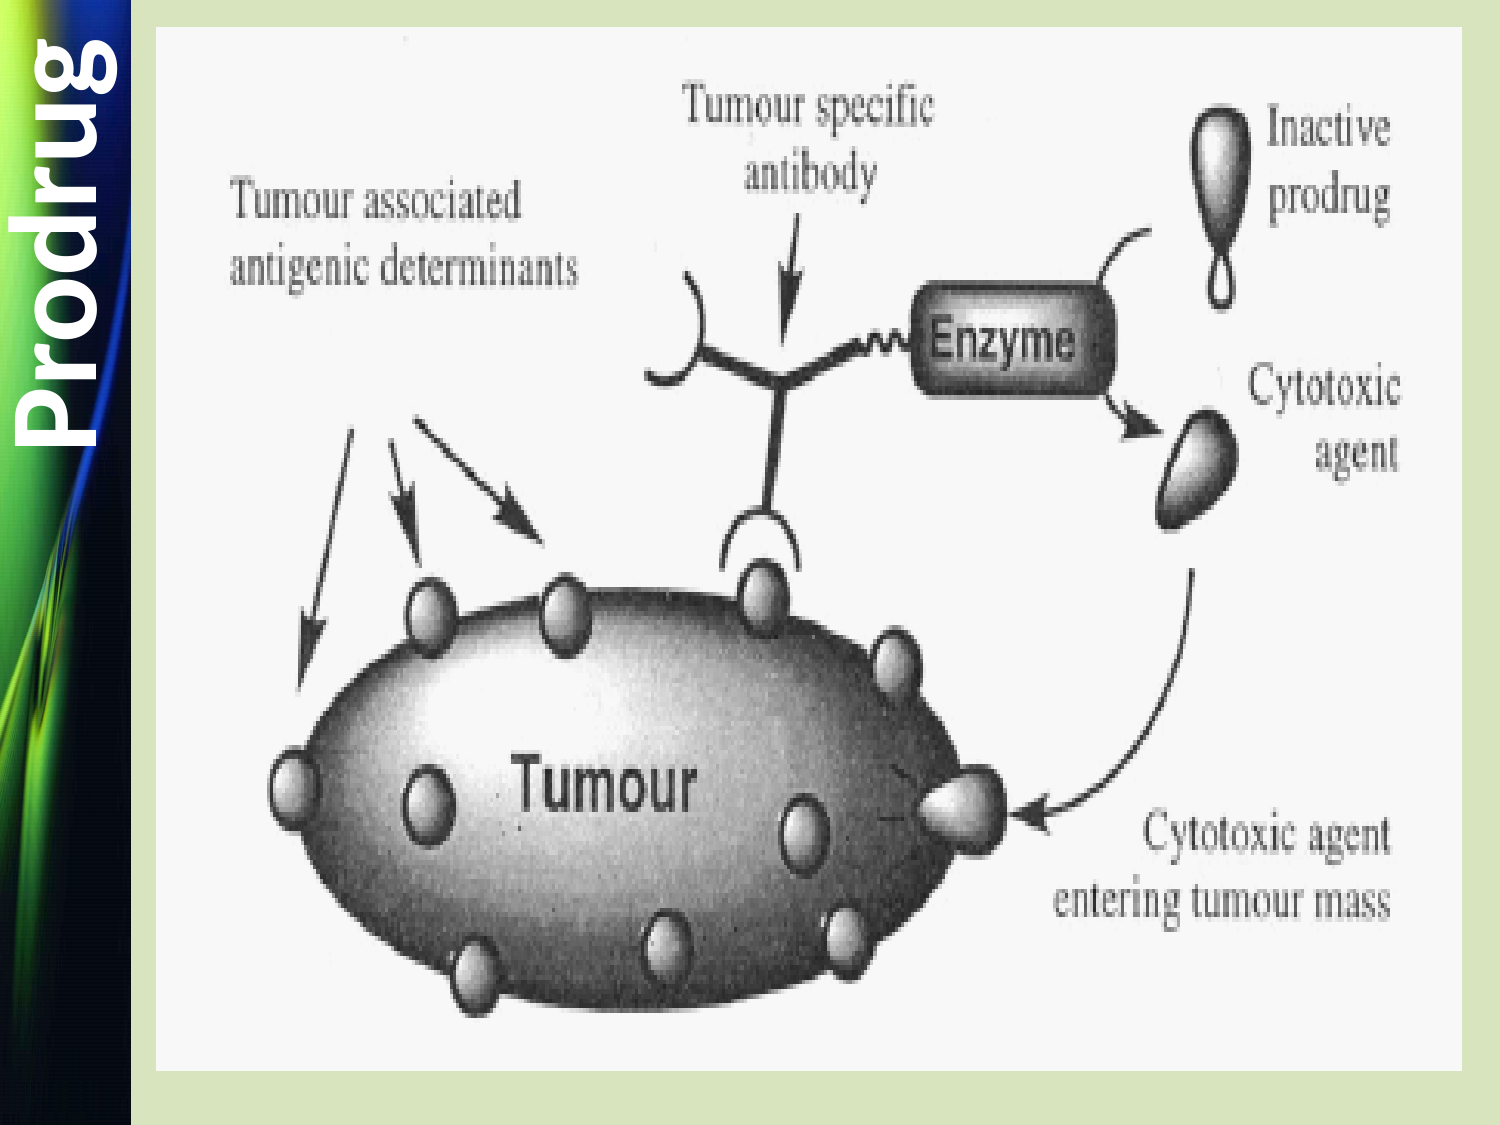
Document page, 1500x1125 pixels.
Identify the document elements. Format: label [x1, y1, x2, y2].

picture [0, 0, 131, 1125]
picture [156, 27, 1462, 1072]
